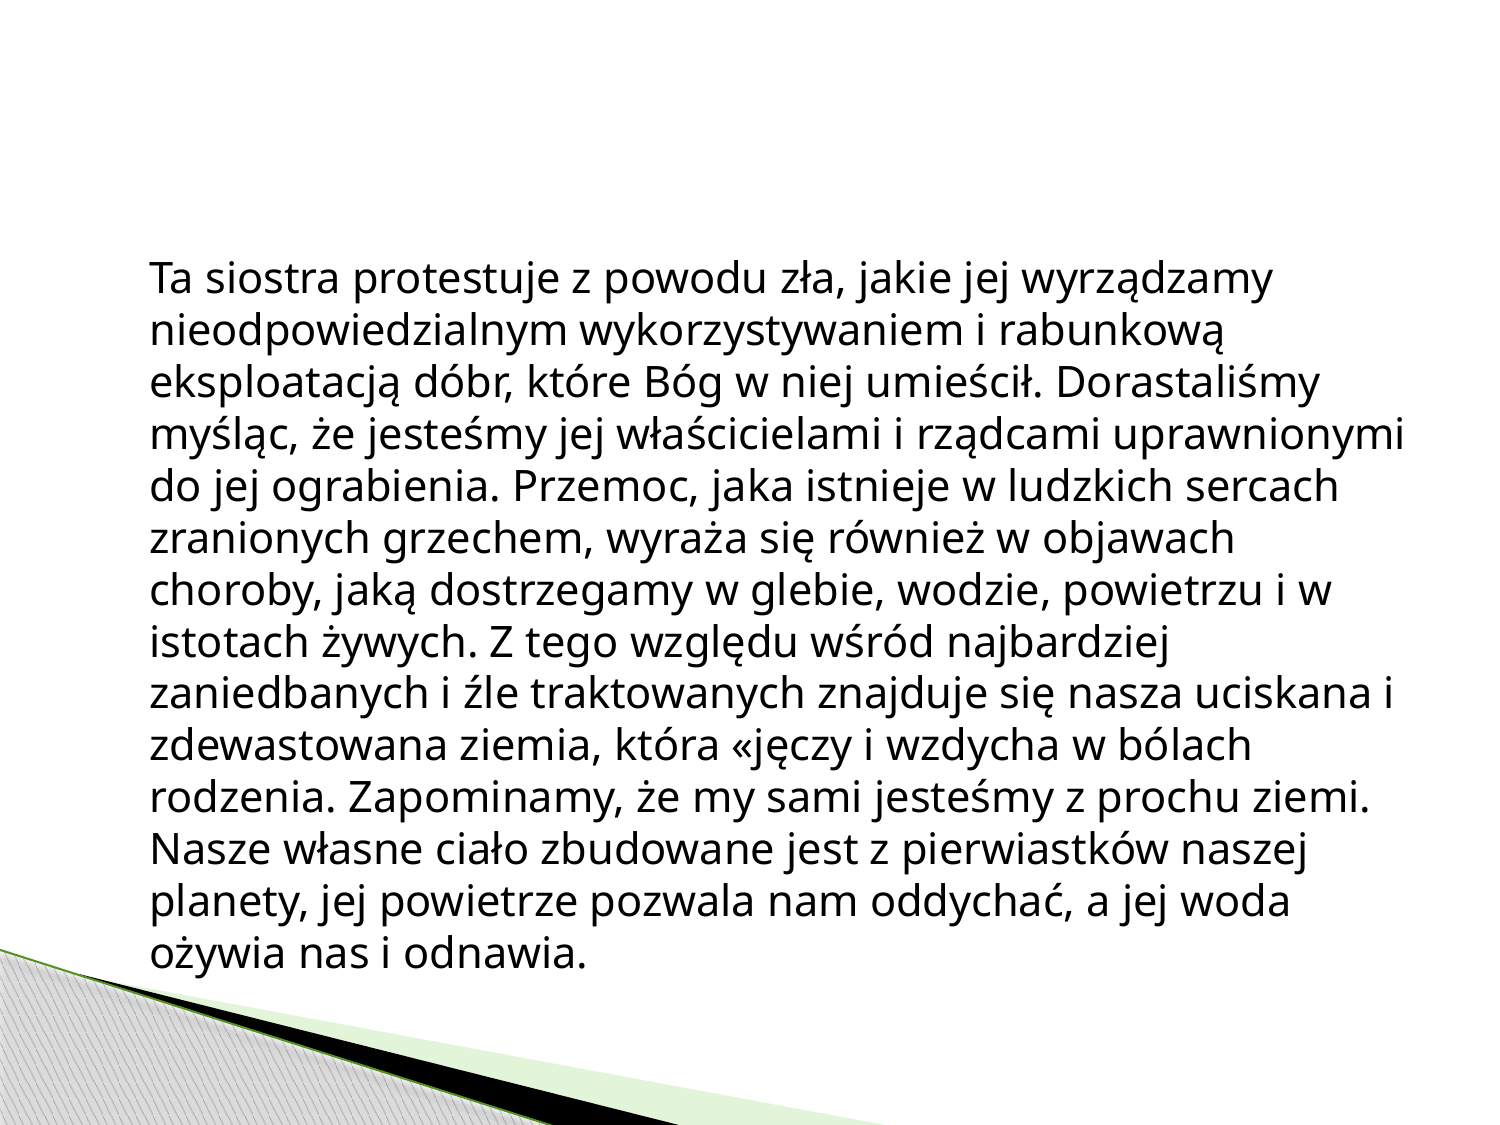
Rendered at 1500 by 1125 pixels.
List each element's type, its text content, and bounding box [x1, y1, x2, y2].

list Ta siostra protestuje z powodu zła, jakie jej wyrządzamy nieodpowiedzialnym wykorzystywaniem i rabunkową eksploatacją dóbr, które Bóg w niej umieścił. Dorastaliśmy myśląc, że jesteśmy jej właścicielami i rządcami uprawnionymi do jej ograbienia. Przemoc, jaka istnieje w ludzkich sercach zranionych grzechem, wyraża się również w objawach choroby, jaką dostrzegamy w glebie, wodzie, powietrzu i w istotach żywych. Z tego względu wśród najbardziej zaniedbanych i źle traktowanych znajduje się nasza uciskana i zdewastowana ziemia, która «jęczy i wzdycha w bólach rodzenia. Zapominamy, że my sami jesteśmy z prochu ziemi. Nasze własne ciało zbudowane jest z pierwiastków naszej planety, jej powietrze pozwala nam oddychać, a jej woda ożywia nas i odnawia. [75, 243, 1425, 986]
